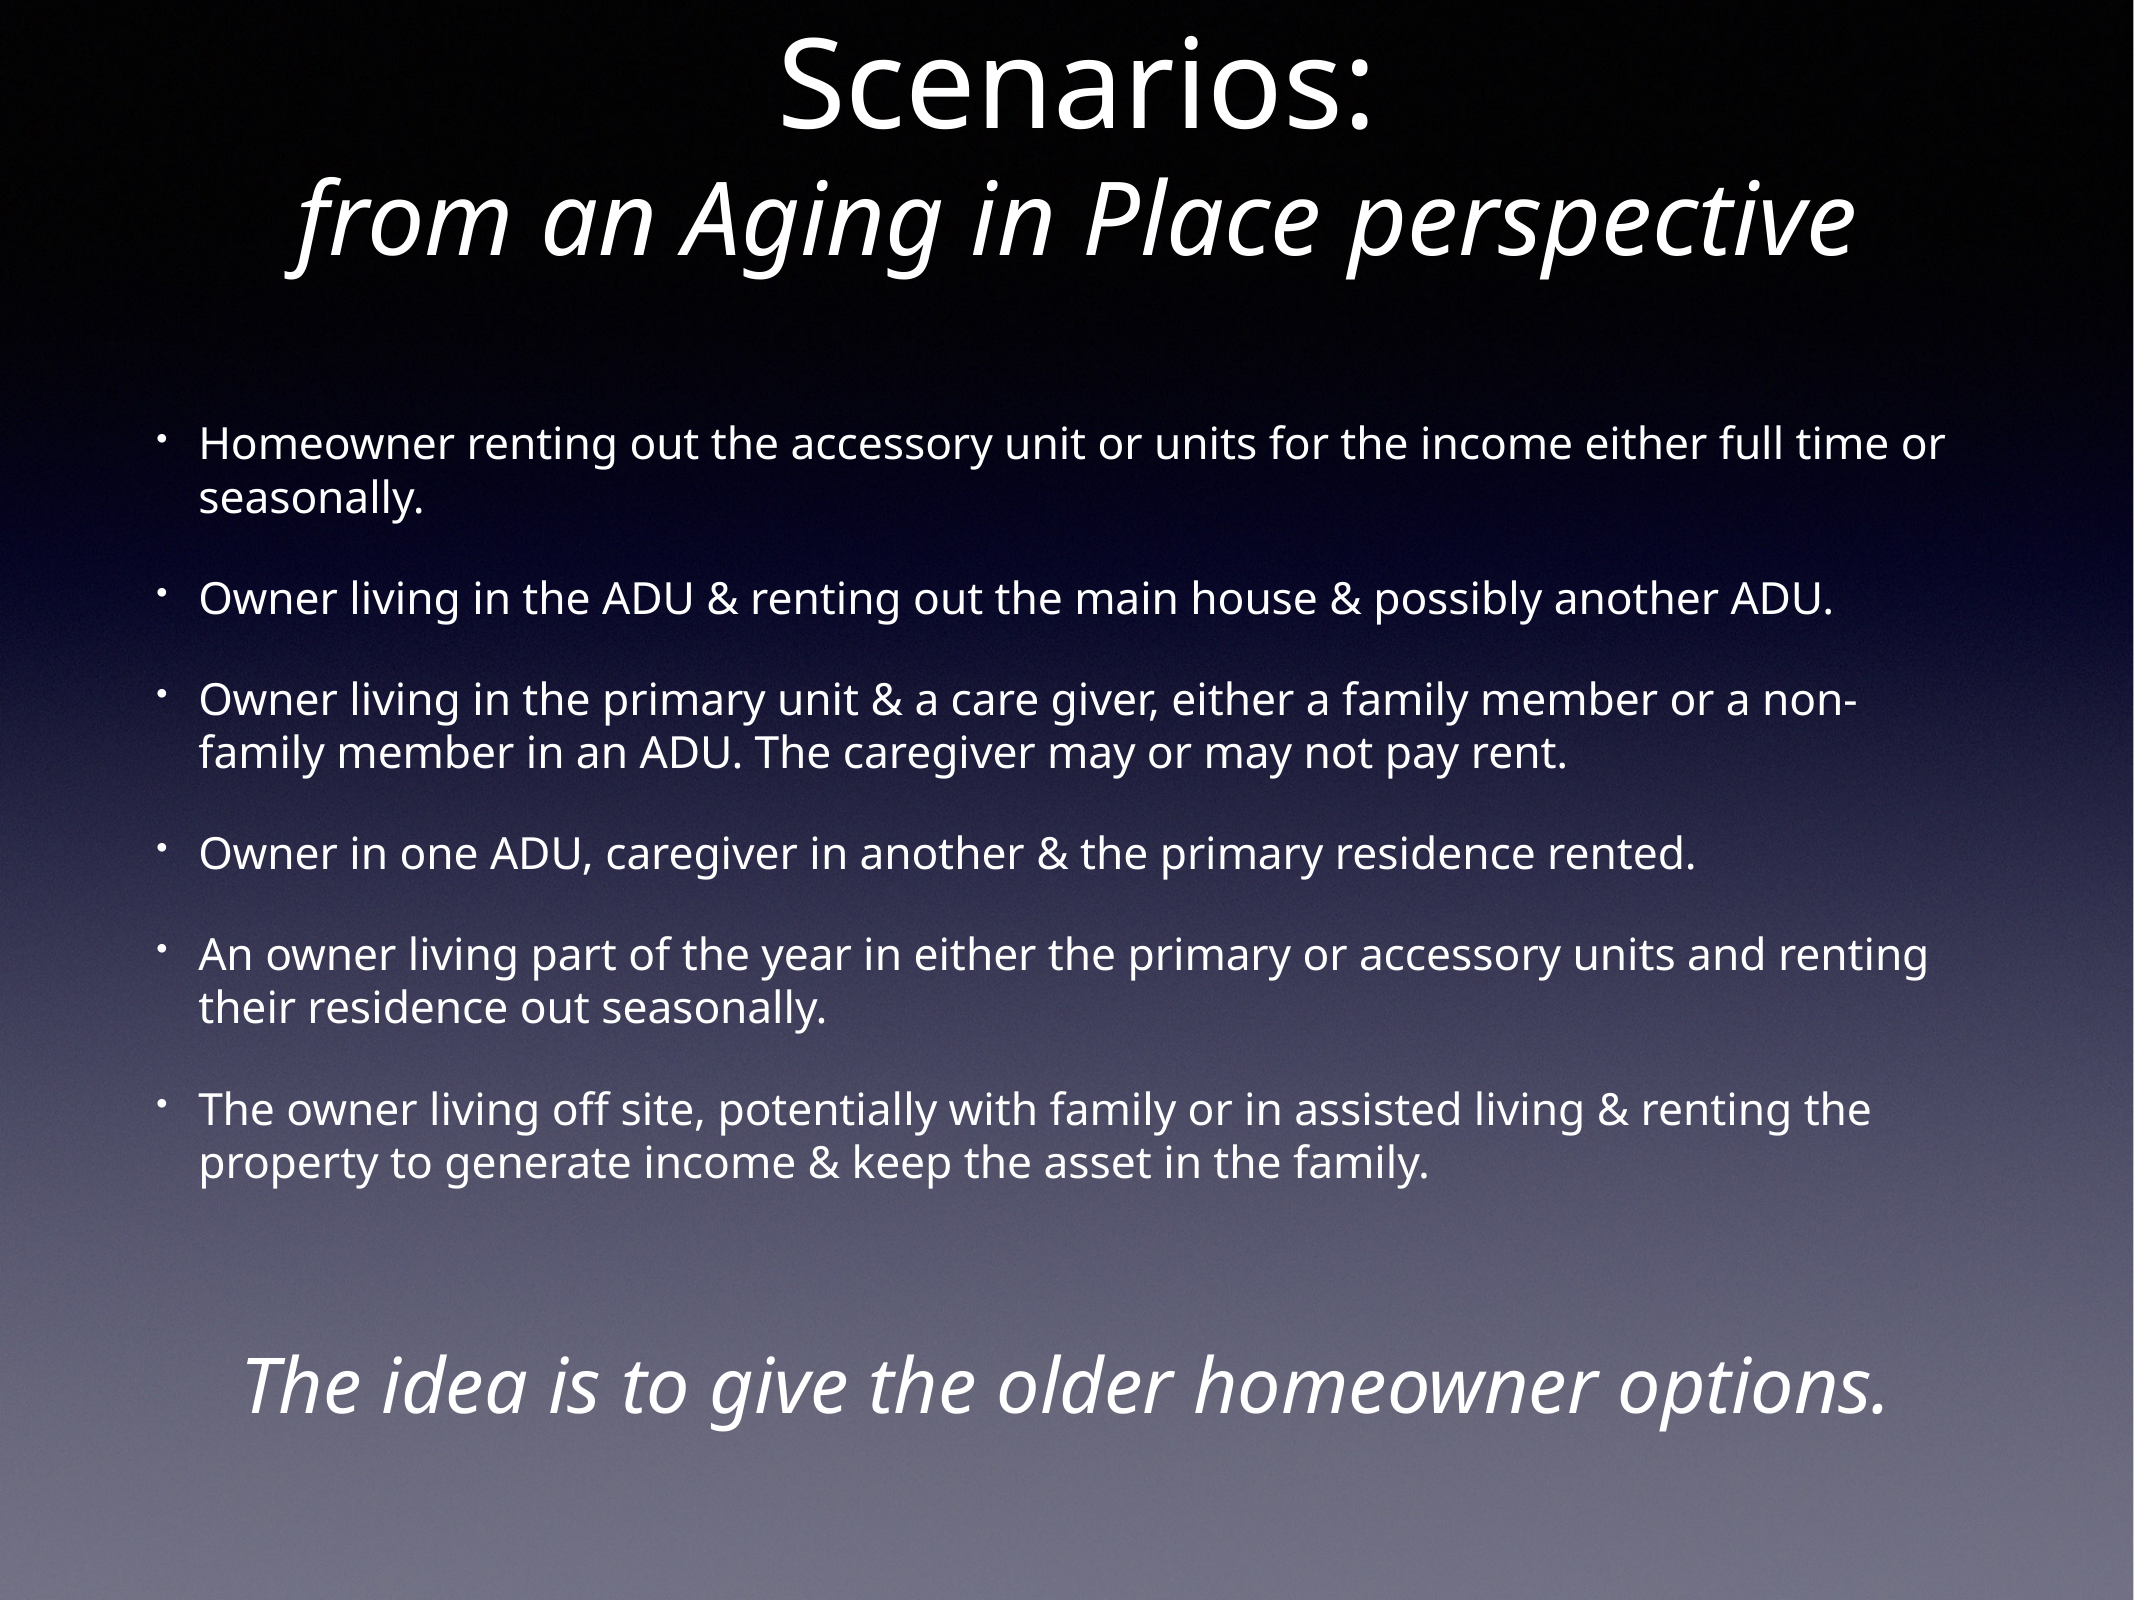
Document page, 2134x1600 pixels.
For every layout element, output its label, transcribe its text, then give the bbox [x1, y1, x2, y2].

list Homeowner renting out the accessory unit or units for the income either full time or seasonally. Owner living in the ADU & renting out the main house & possibly another ADU. Owner living in the primary unit & a care giver, either a family member or a non-family member in an ADU. The caregiver may or may not pay rent. Owner in one ADU, caregiver in another & the primary residence rented. An owner living part of the year in either the primary or accessory units and renting their residence out seasonally. The owner living off site, potentially with family or in assisted living & renting the property to generate income & keep the asset in the family. The idea is to give the older homeowner options. [155, 405, 1978, 1439]
picture [0, 0, 2134, 1600]
title Scenarios: from an Aging in Place perspective [166, 0, 1989, 315]
